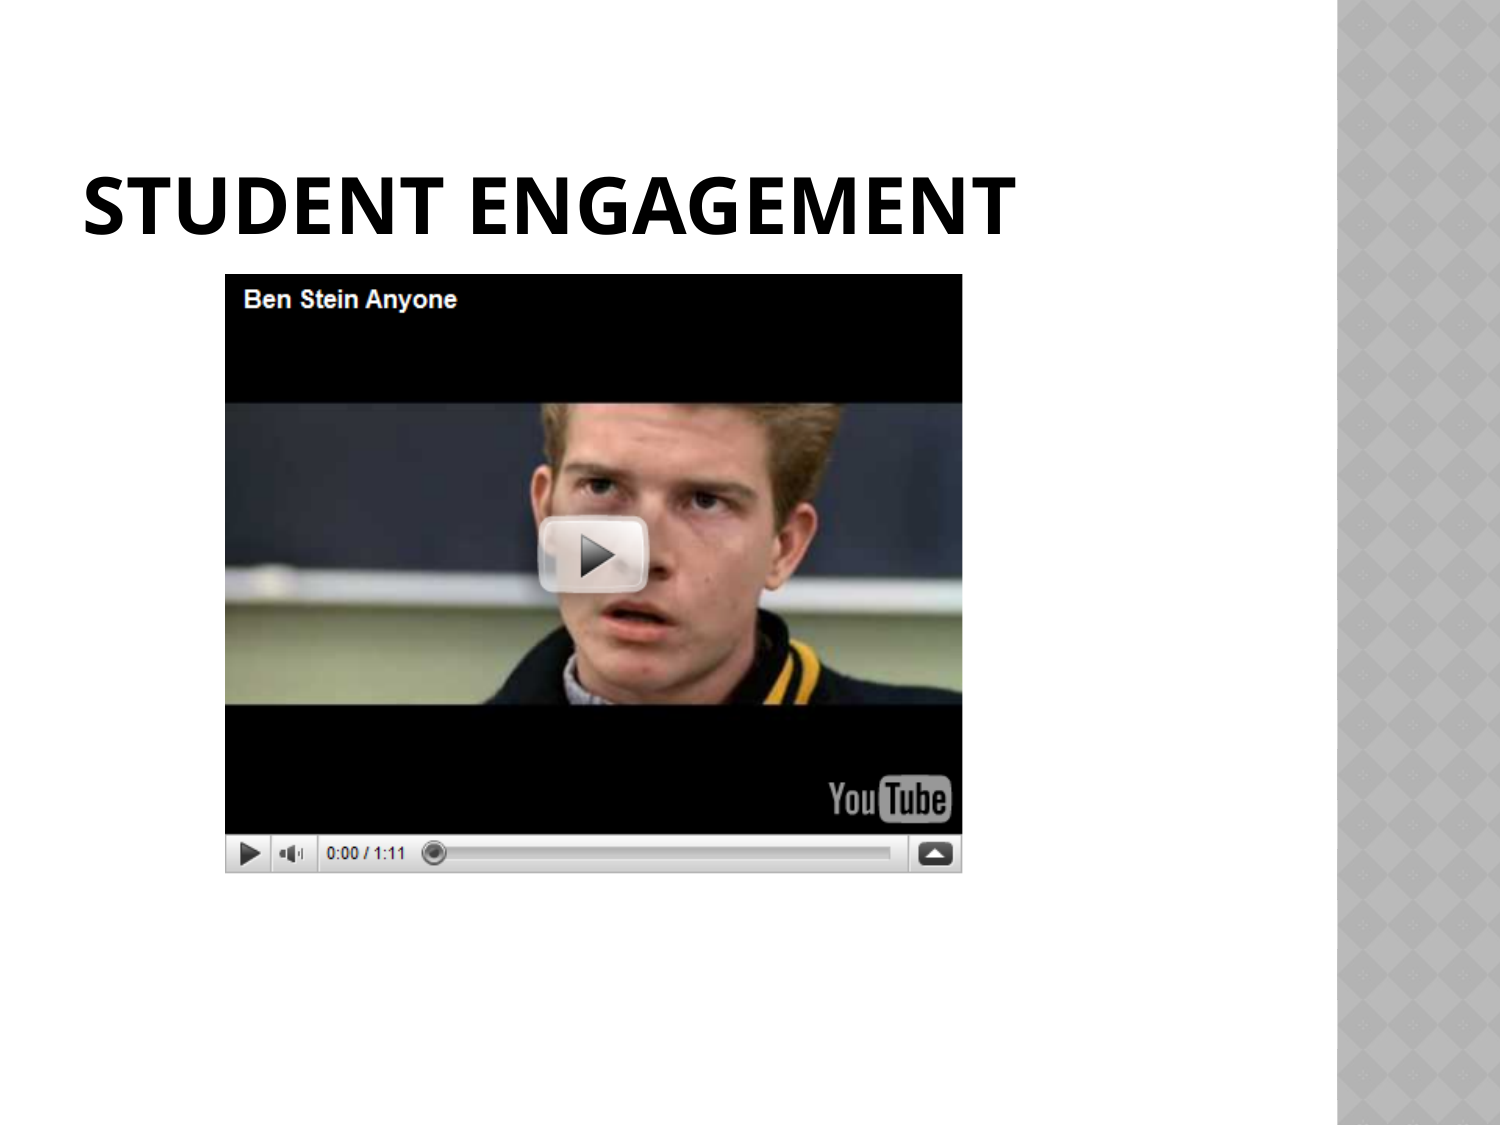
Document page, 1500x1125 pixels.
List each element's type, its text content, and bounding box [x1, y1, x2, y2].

picture [225, 274, 1111, 994]
title Student Engagement [75, 62, 1263, 250]
